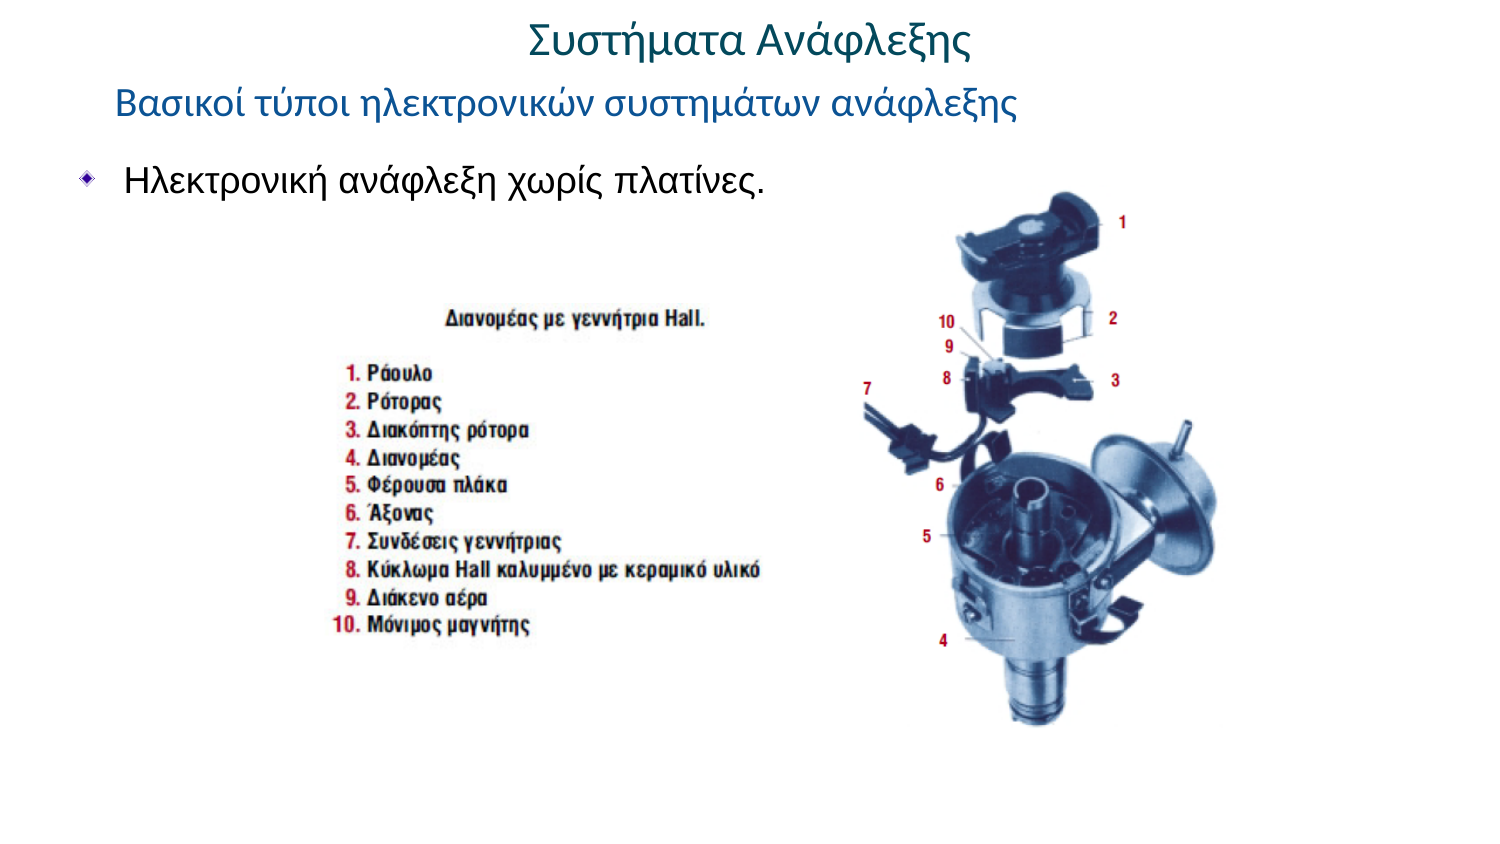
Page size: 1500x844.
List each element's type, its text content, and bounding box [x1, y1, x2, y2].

picture [855, 185, 1227, 738]
text_box Συστήματα Ανάφλεξης [29, 0, 1471, 73]
text_box Ηλεκτρονική ανάφλεξη χωρίς πλατίνες. [64, 148, 1424, 209]
text_box Βασικοί τύποι ηλεκτρονικών συστημάτων ανάφλεξης [100, 67, 1270, 133]
picture [324, 303, 773, 655]
picture [79, 170, 95, 187]
